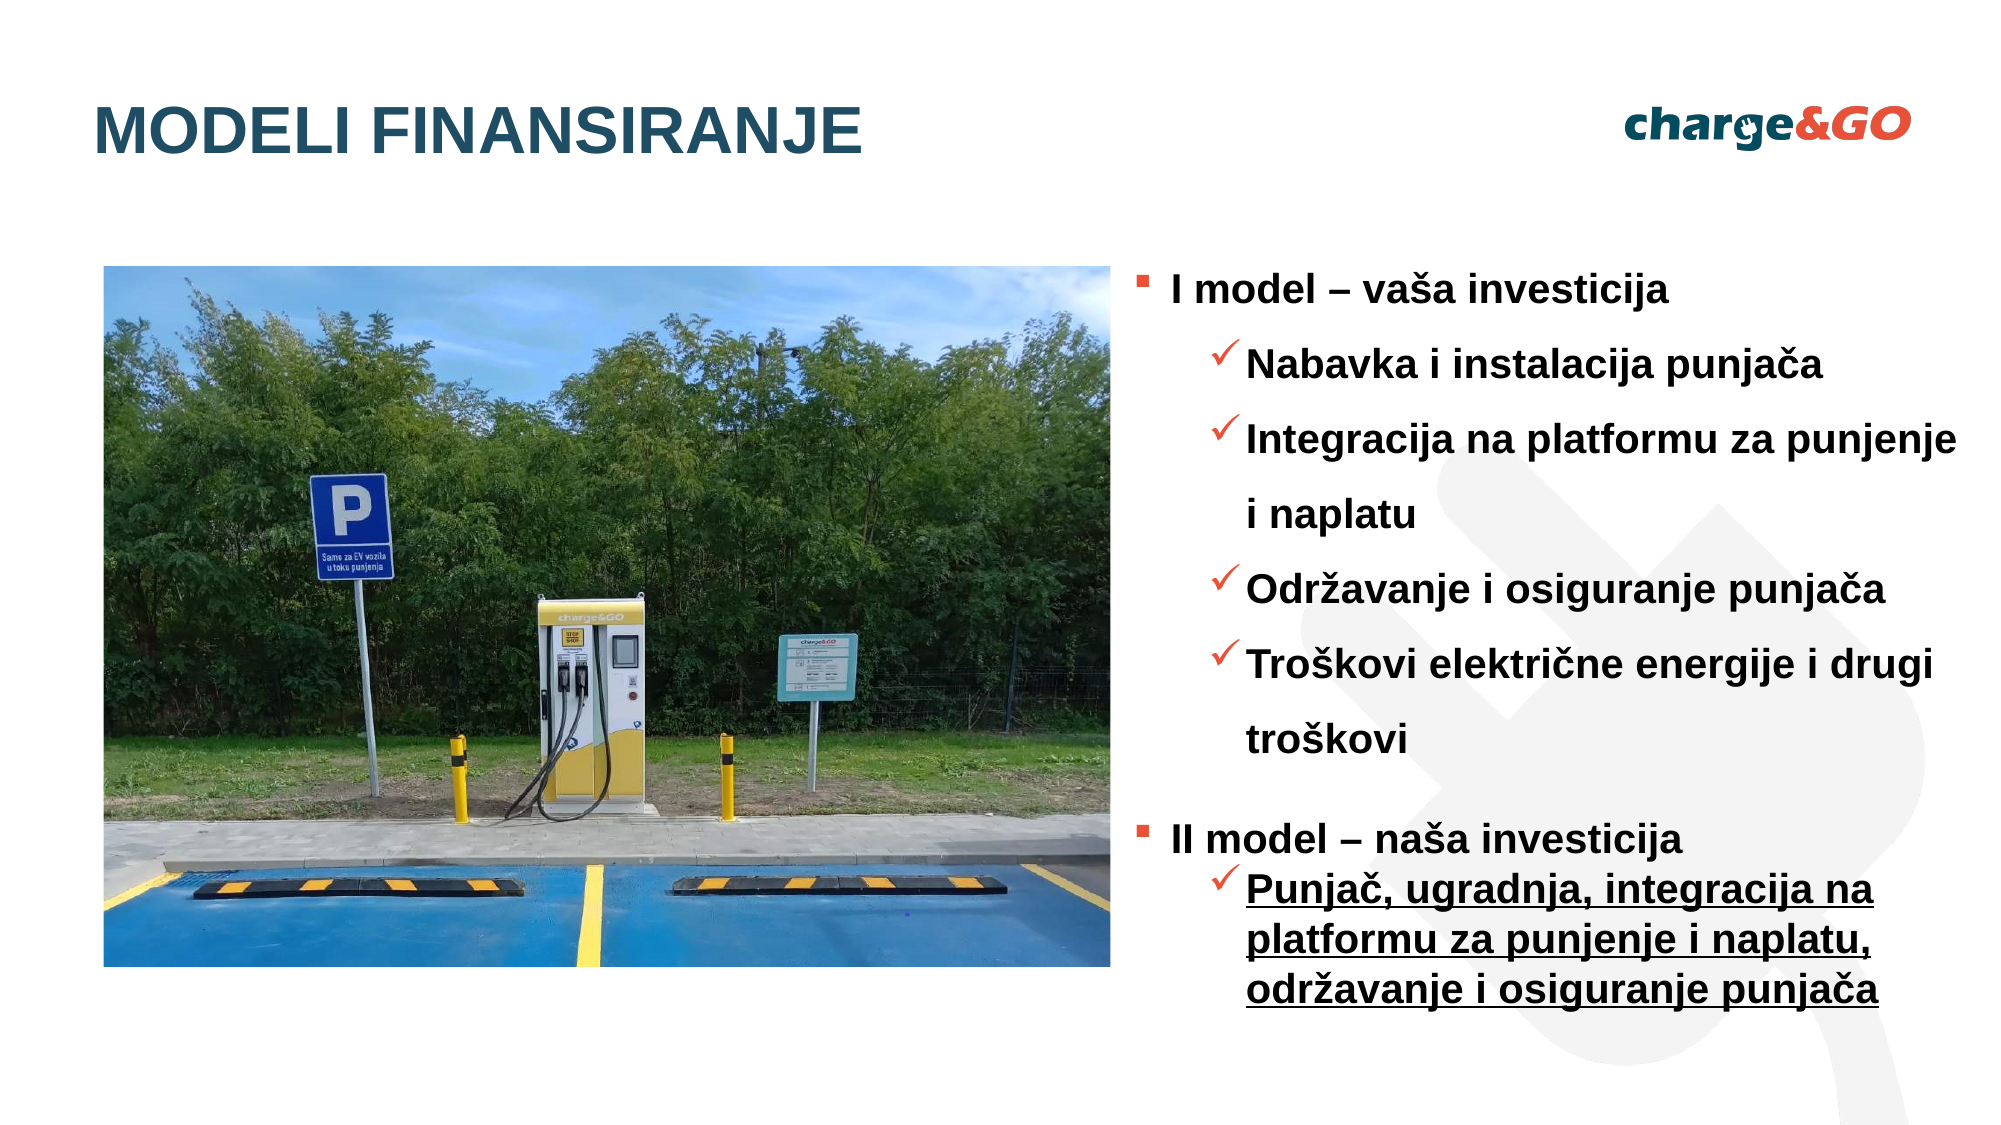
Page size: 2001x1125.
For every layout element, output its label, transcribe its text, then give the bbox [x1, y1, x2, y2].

picture [103, 266, 1111, 967]
text_box MODELI FINANSIRANJE [78, 101, 1639, 232]
picture [1639, 106, 1911, 151]
text_box I model – vaša investicija Nabavka i instalacija punjača Integracija na platformu za punjenje i naplatu Održavanje i osiguranje punjača Troškovi električne energije i drugi troškovi II model – naša investicija Punjač, ugradnja, integracija na platformu za punjenje i naplatu, održavanje i osiguranje punjača [1118, 254, 1977, 1086]
